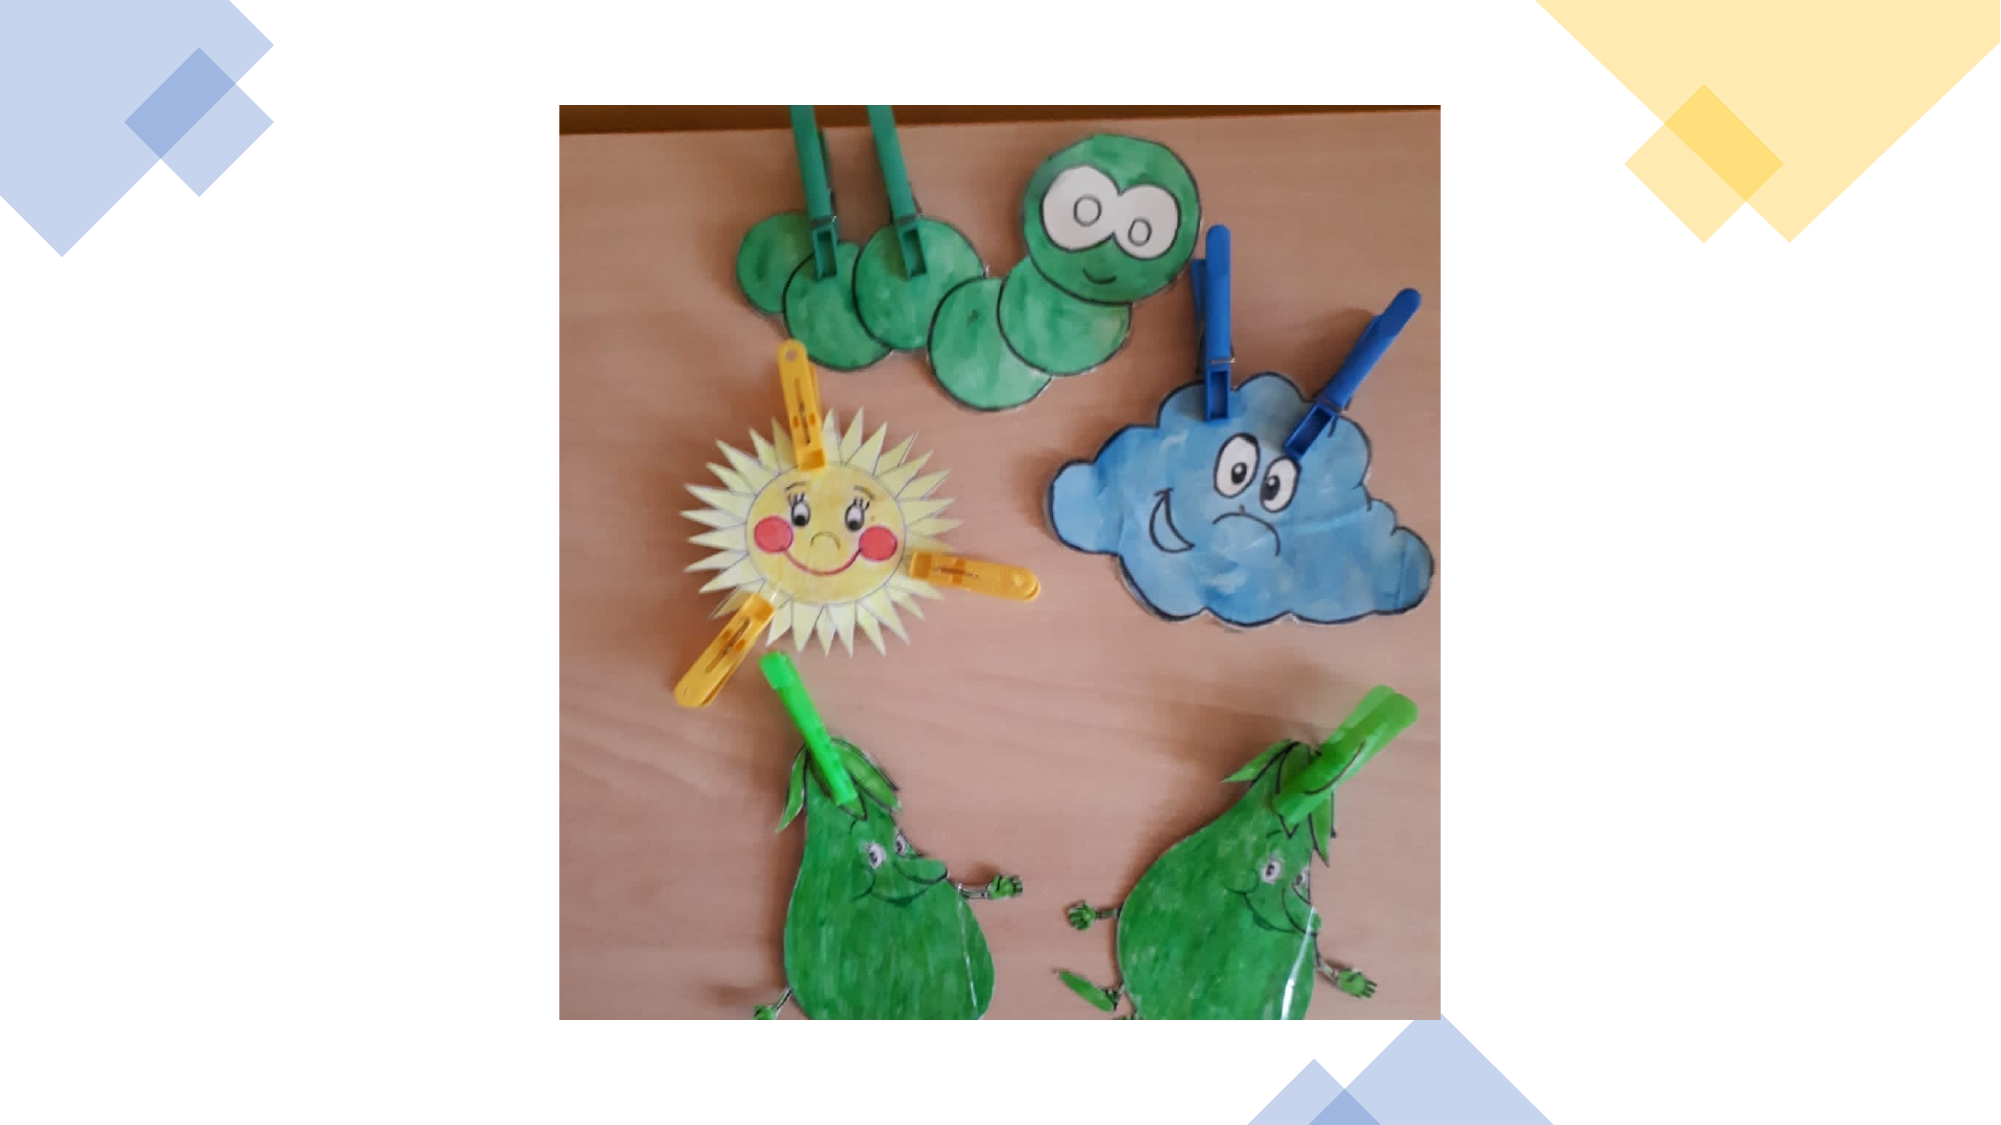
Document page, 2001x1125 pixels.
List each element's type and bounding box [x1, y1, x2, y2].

picture [559, 105, 1441, 1020]
text_box [0, 0, 276, 259]
text_box [1245, 1057, 1383, 1125]
text_box [122, 45, 276, 199]
text_box [1622, 124, 1746, 245]
text_box [0, 0, 2000, 1125]
text_box [1533, 0, 2000, 245]
text_box [1345, 1011, 1556, 1125]
